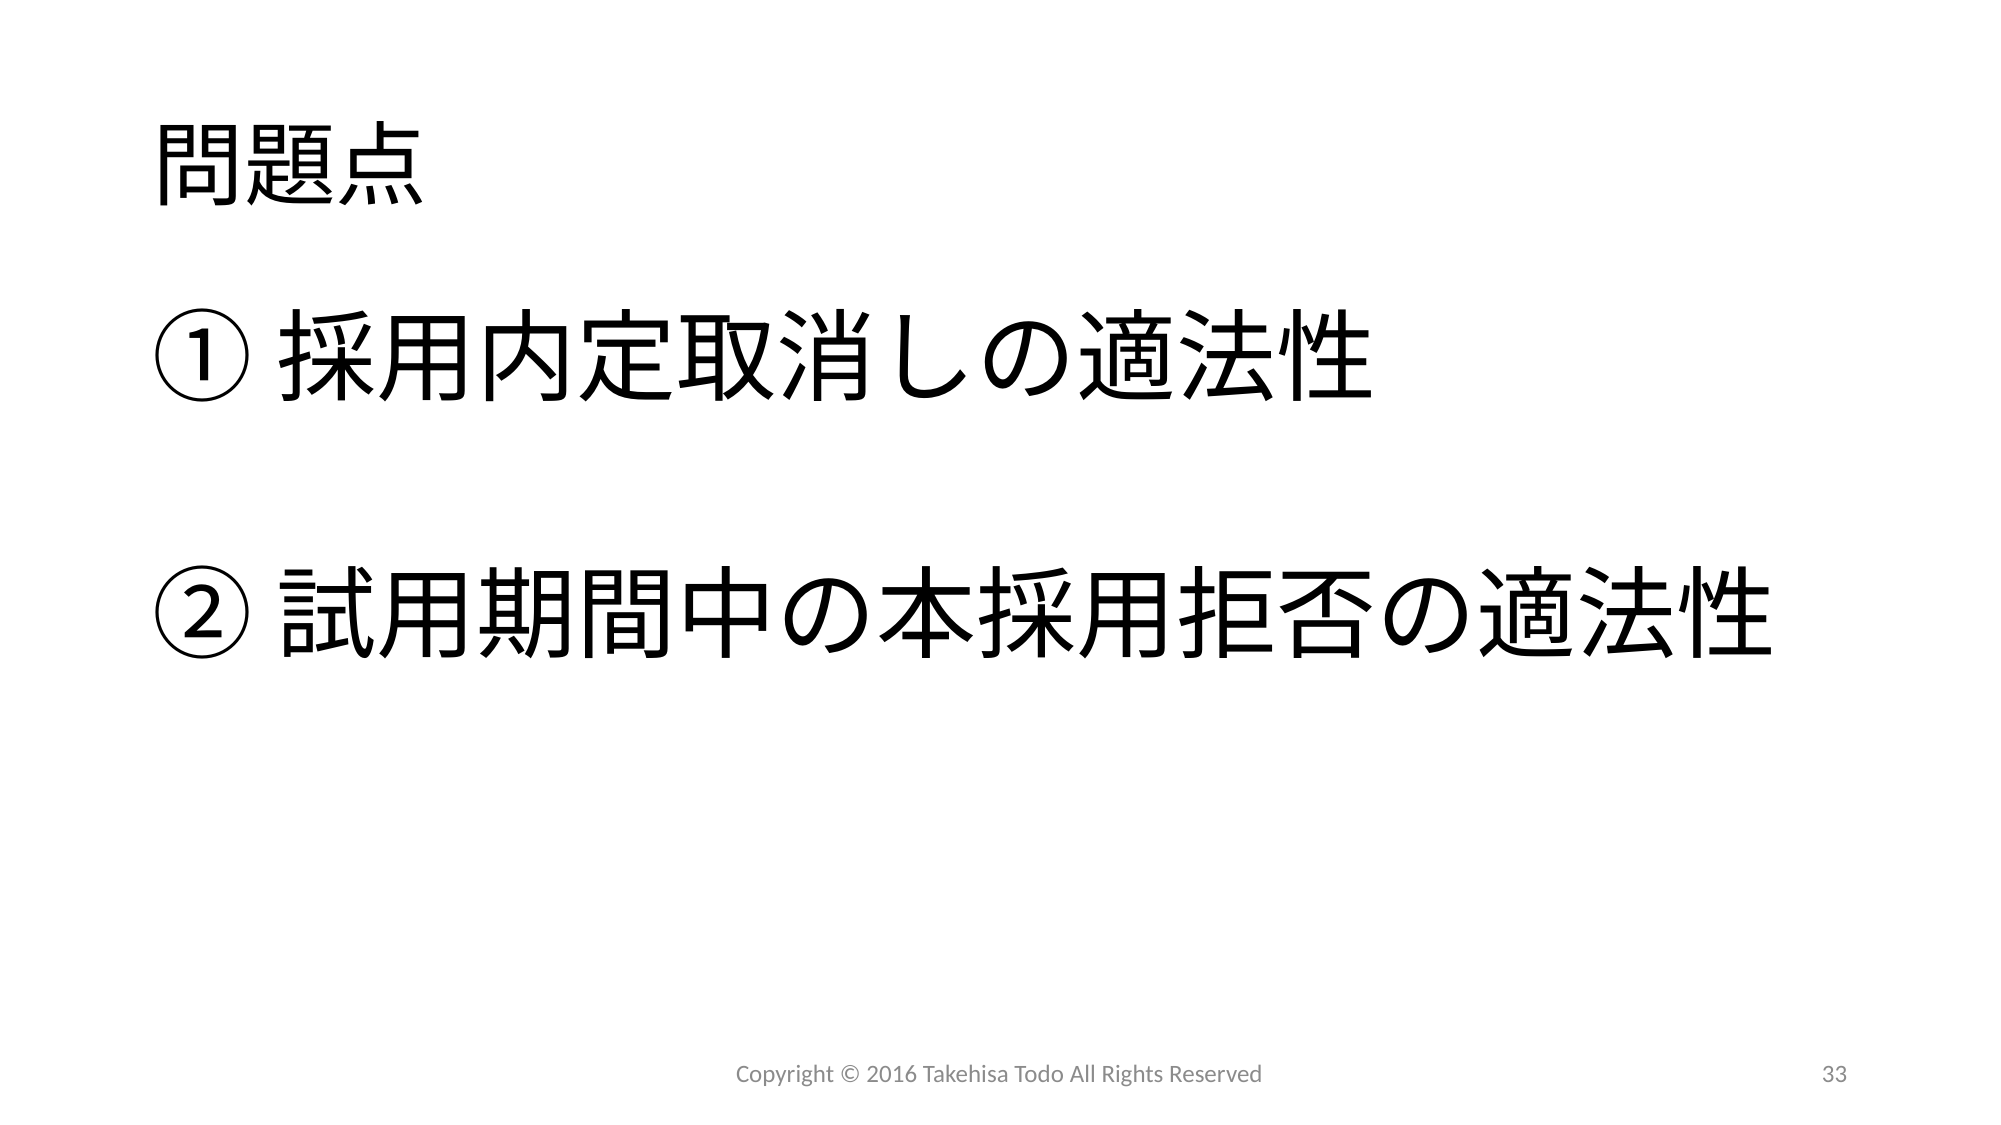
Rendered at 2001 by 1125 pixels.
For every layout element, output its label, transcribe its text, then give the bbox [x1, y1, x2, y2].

title 問題点 [137, 59, 1863, 278]
footer Copyright © 2016 Takehisa Todo All Rights Reserved [662, 1042, 1338, 1103]
slide_number 33 [1412, 1042, 1863, 1103]
list ①採用内定取消しの適法性 ②試用期間中の本採用拒否の適法性 [137, 299, 1863, 1014]
